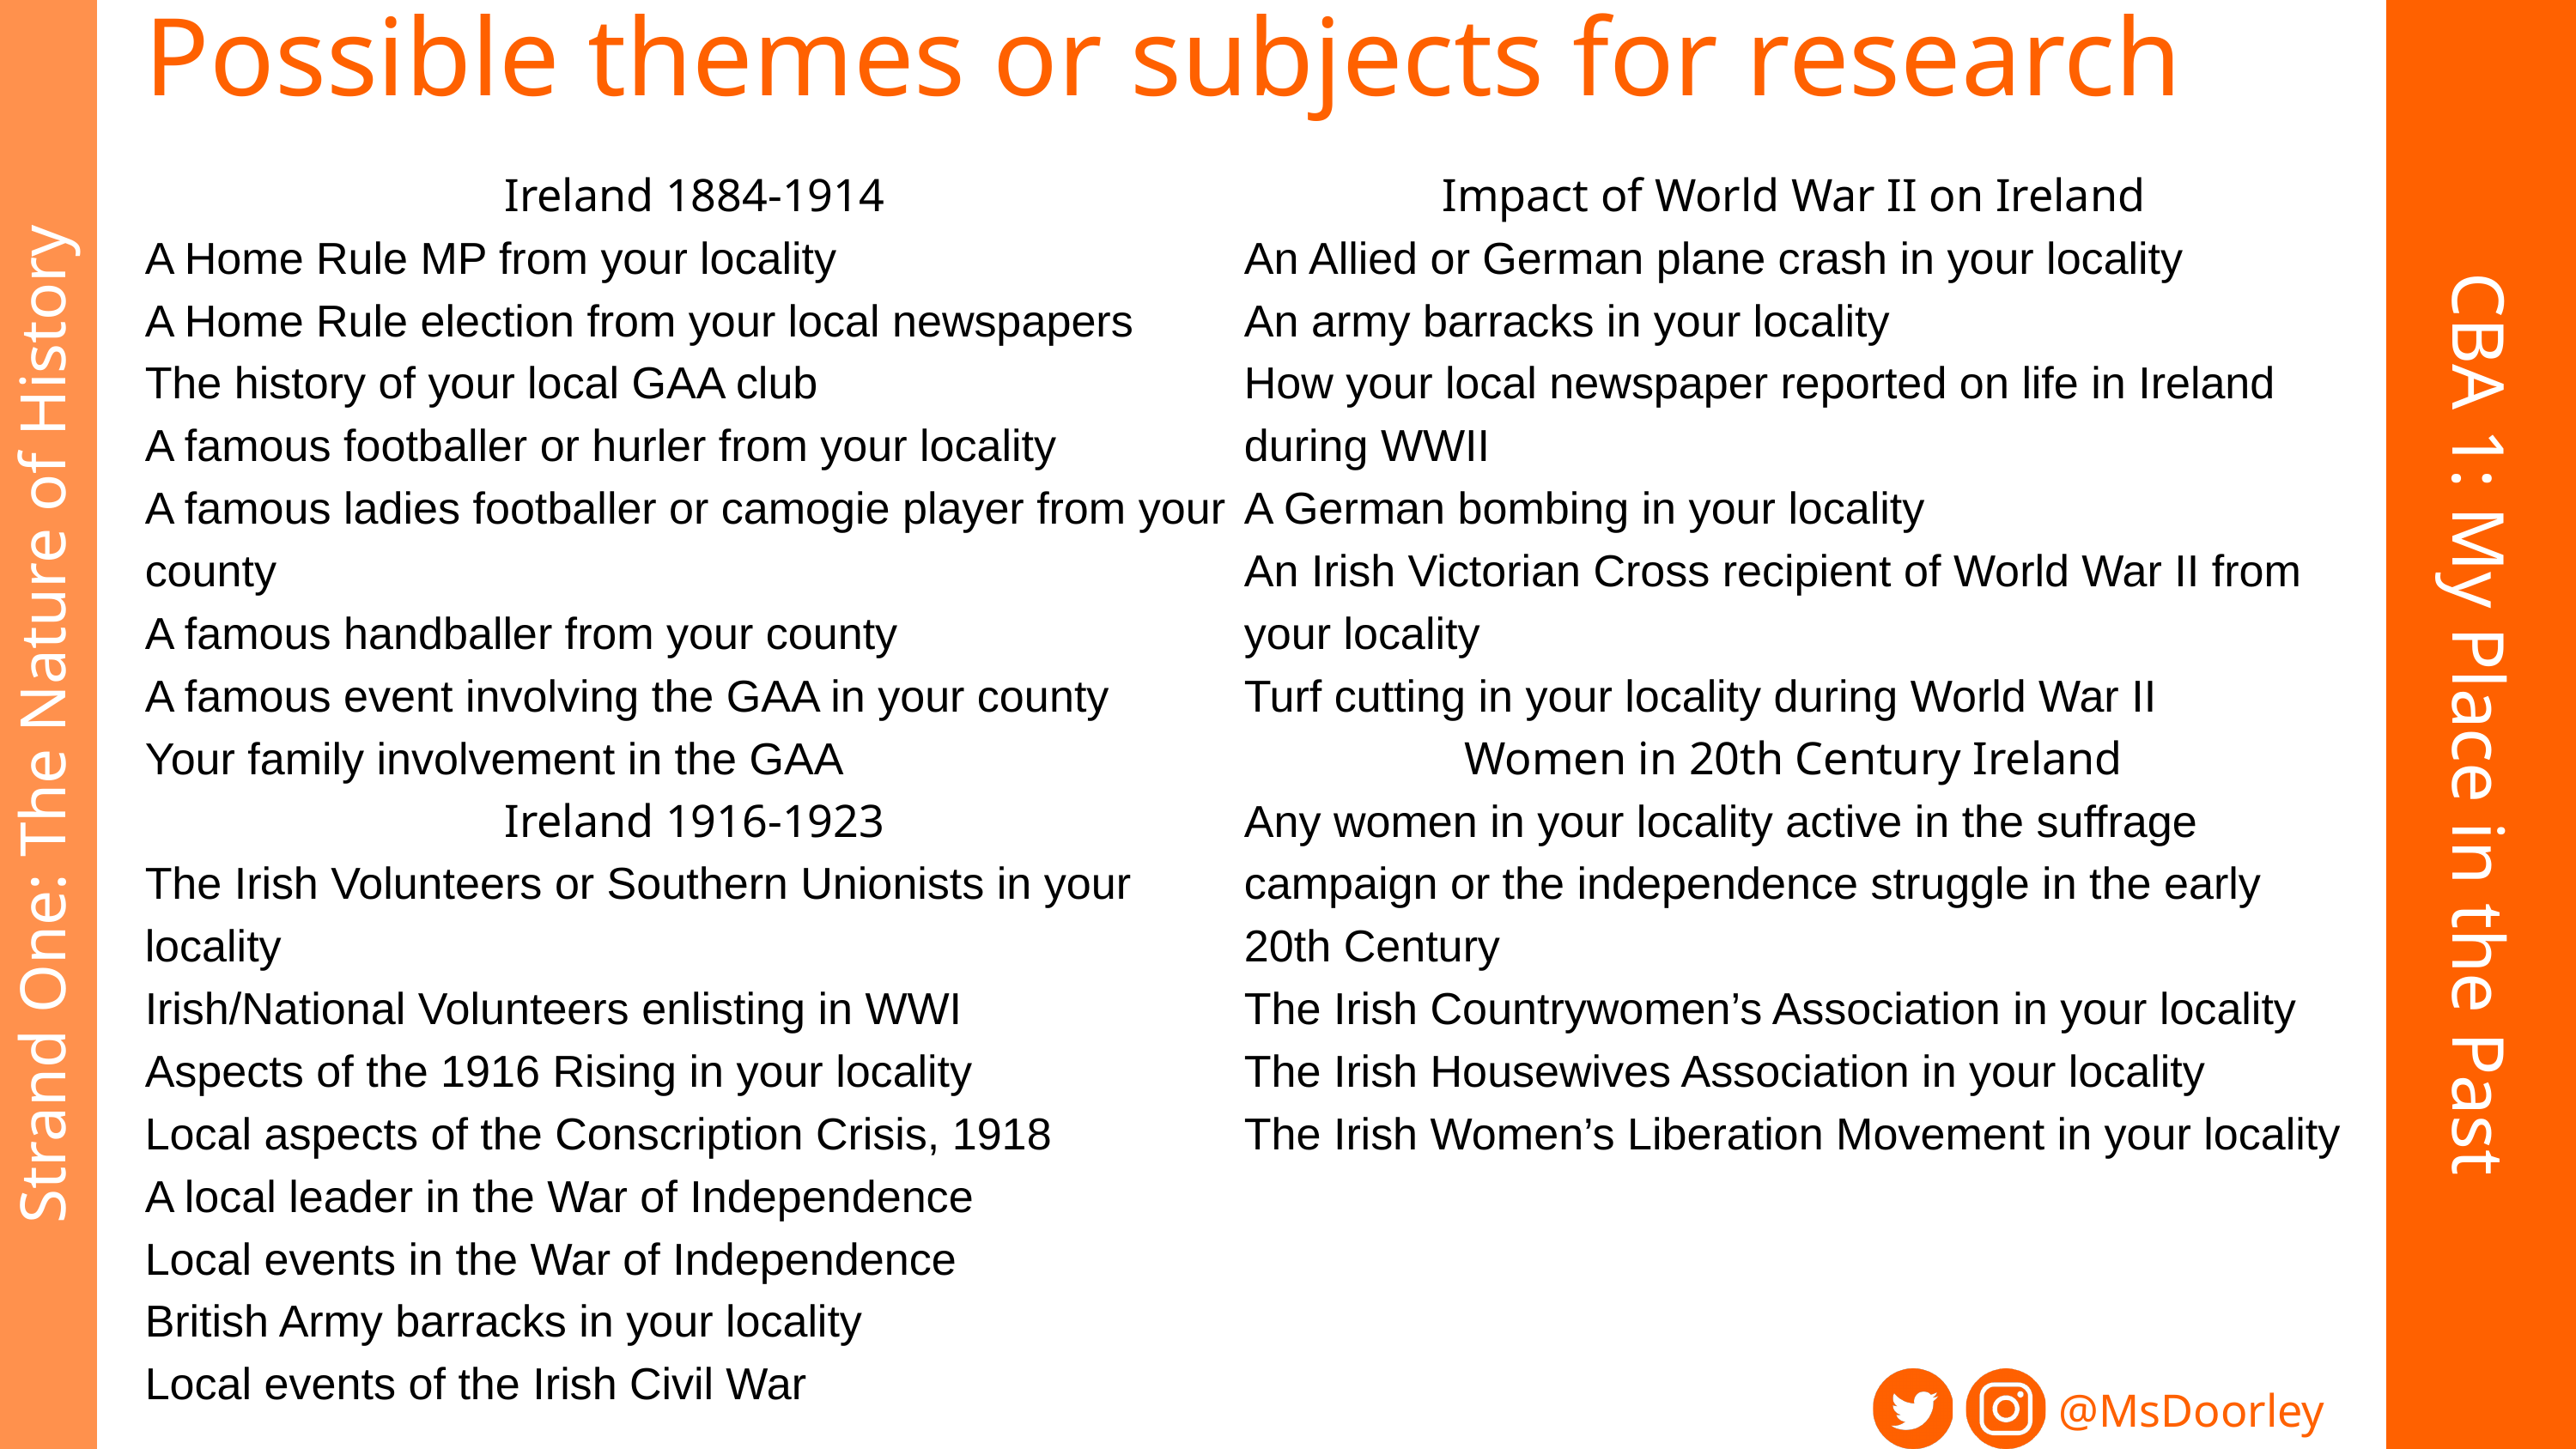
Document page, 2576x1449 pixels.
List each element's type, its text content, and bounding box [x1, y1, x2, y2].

text_box Impact of World War II on Ireland An Allied or German plane crash in your locality An army barracks in your locality How your local newspaper reported on life in Ireland during WWII A German bombing in your locality An Irish Victorian Cross recipient of World War II from your locality Turf cutting in your locality during World War II Women in 20th Century Ireland Any women in your locality active in the suffrage campaign or the independence struggle in the early 20th Century The Irish Countrywomen’s Association in your locality The Irish Housewives Association in your locality The Irish Women’s Liberation Movement in your locality [1244, 157, 2344, 1159]
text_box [0, 0, 97, 1449]
text_box Possible themes or subjects for research [144, 0, 2344, 118]
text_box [2385, 0, 2576, 1449]
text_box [1872, 1368, 2386, 1449]
text_box Ireland 1884-1914 A Home Rule MP from your locality A Home Rule election from your local newspapers The history of your local GAA club A famous footballer or hurler from your locality A famous ladies footballer or camogie player from your county A famous handballer from your county A famous event involving the GAA in your county Your family involvement in the GAA Ireland 1916-1923 The Irish Volunteers or Southern Unionists in your locality Irish/National Volunteers enlisting in WWI Aspects of the 1916 Rising in your locality Local aspects of the Conscription Crisis, 1918 A local leader in the War of Independence Local events in the War of Independence British Army barracks in your locality Local events of the Irish Civil War [144, 157, 1244, 1410]
